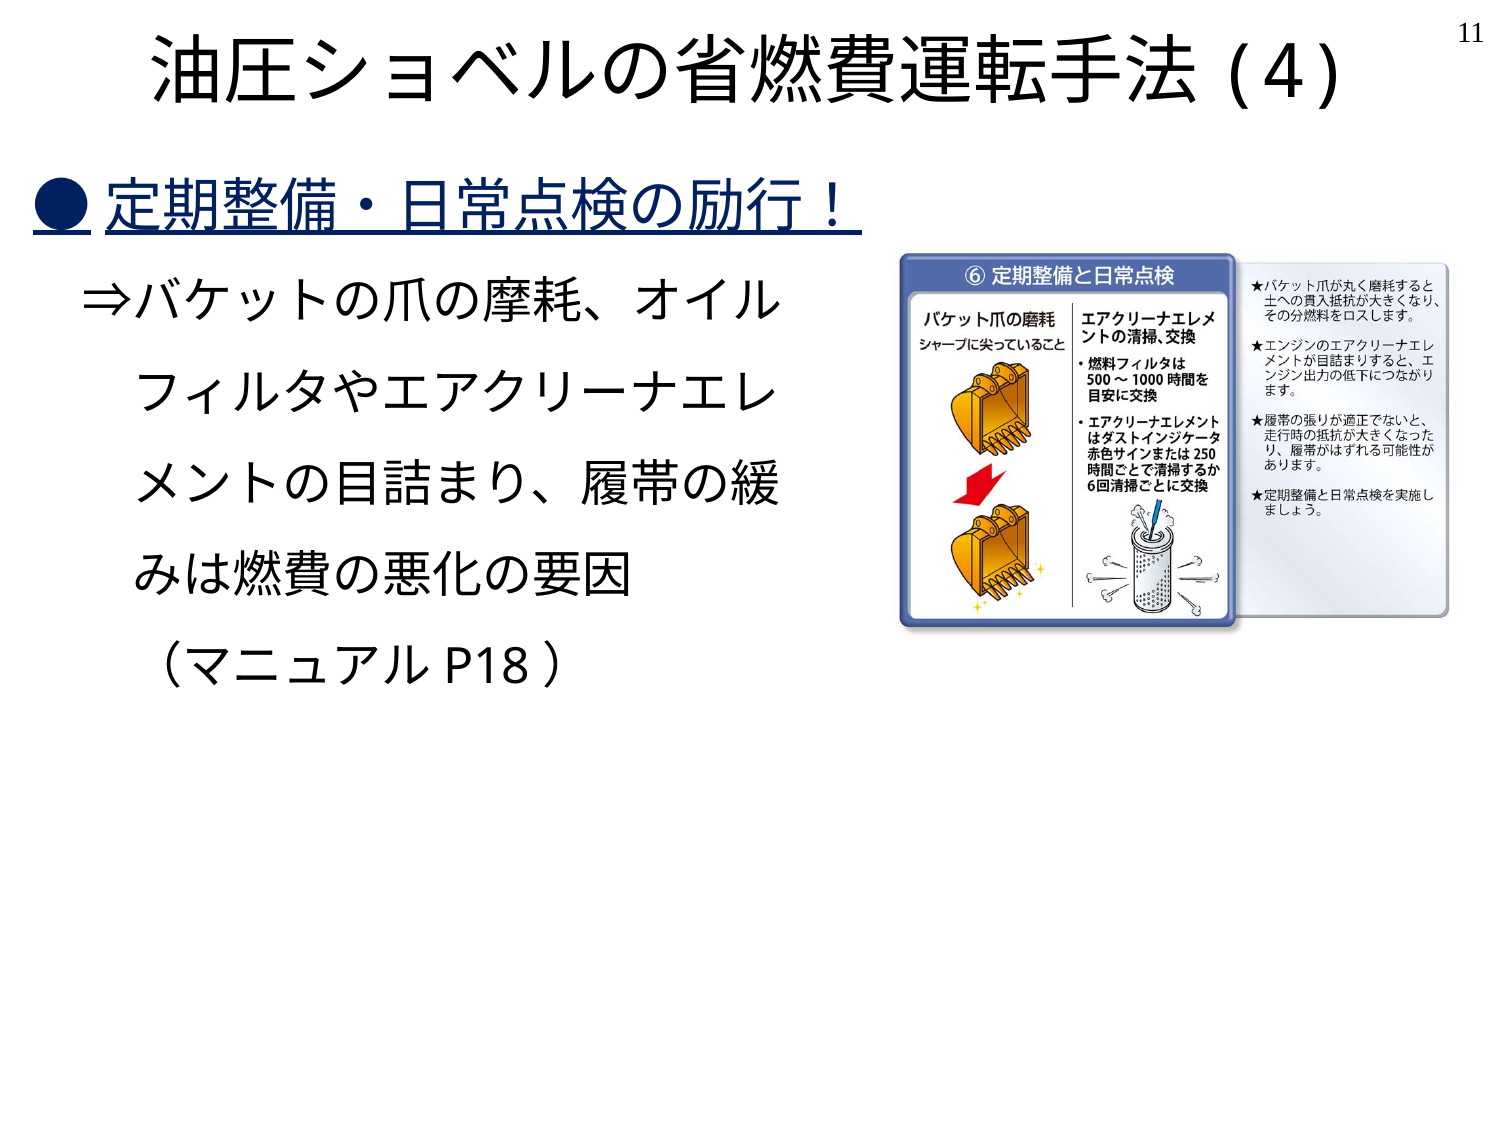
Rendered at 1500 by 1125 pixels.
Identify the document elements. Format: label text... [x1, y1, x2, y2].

picture [849, 243, 1500, 646]
list ●定期整備・日常点検の励行！ ⇒バケットの爪の摩耗、オイル フィルタやエアクリーナエレ メントの目詰まり、履帯の緩 みは燃費の悪化の要因 （マニュアルP18） [17, 148, 1459, 1083]
slide_number 11 [1187, 5, 1500, 82]
title 油圧ショベルの省燃費運転手法(4) [112, 19, 1388, 116]
